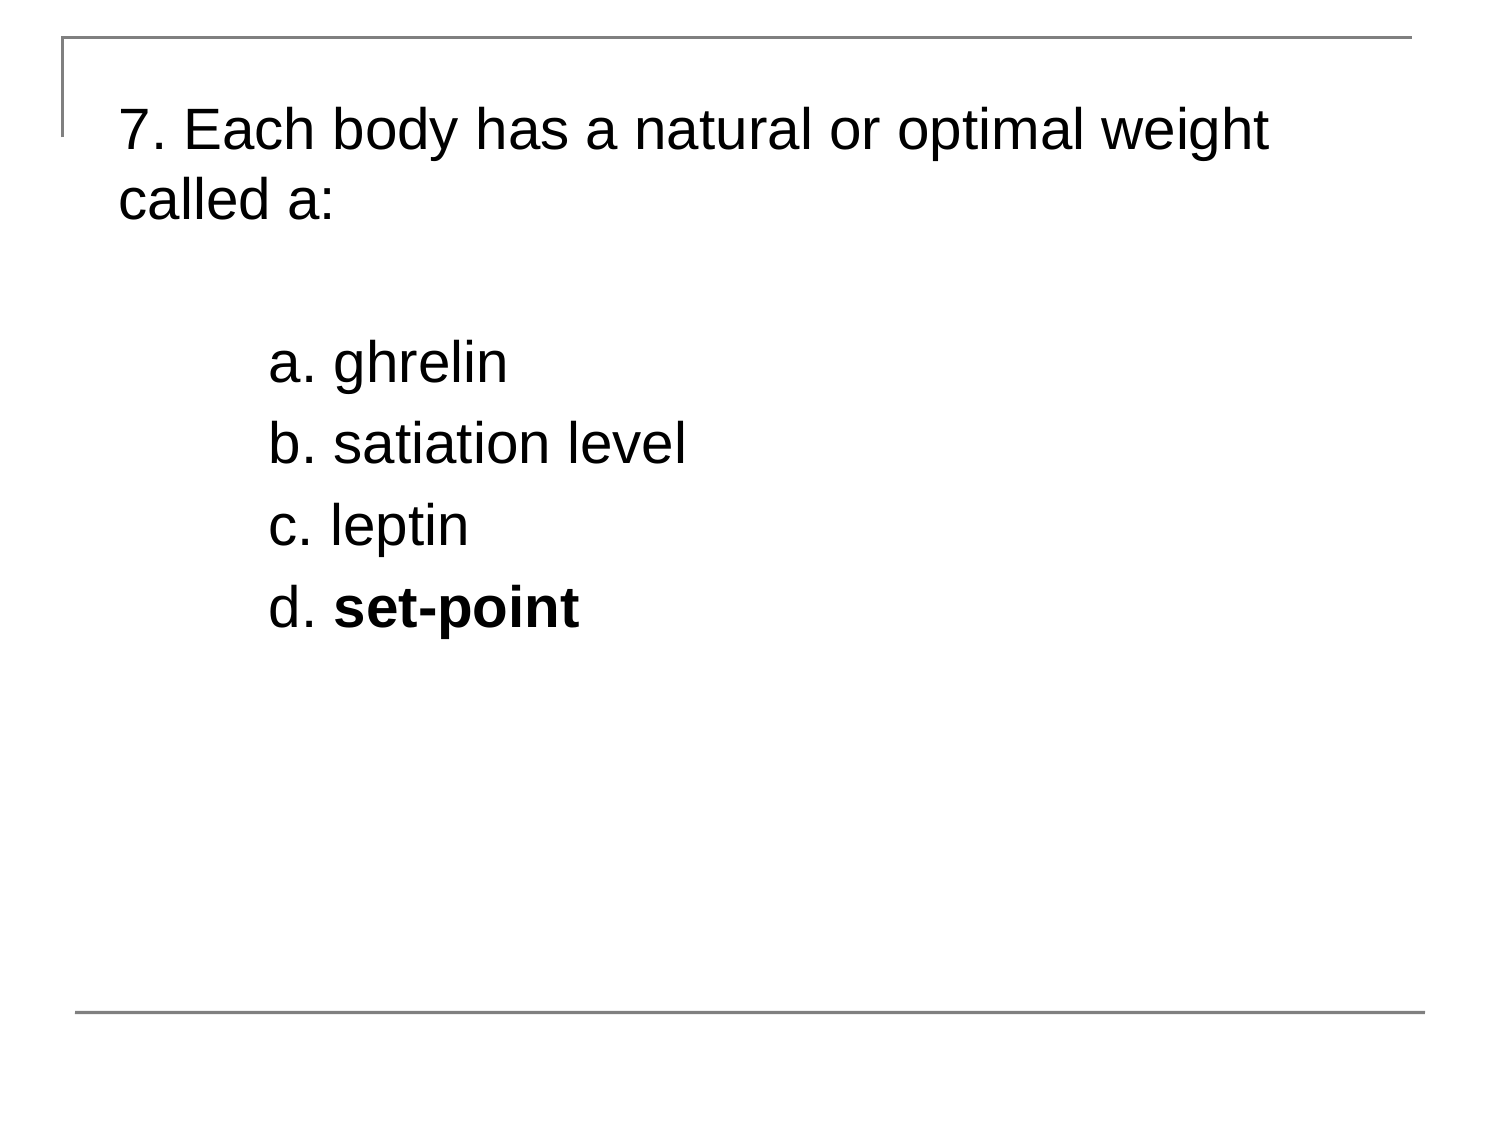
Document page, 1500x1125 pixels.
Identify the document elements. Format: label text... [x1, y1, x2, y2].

list 7. Each body has a natural or optimal weight called a: a. ghrelin b. satiation level c. leptin d. set-point [103, 83, 1454, 827]
